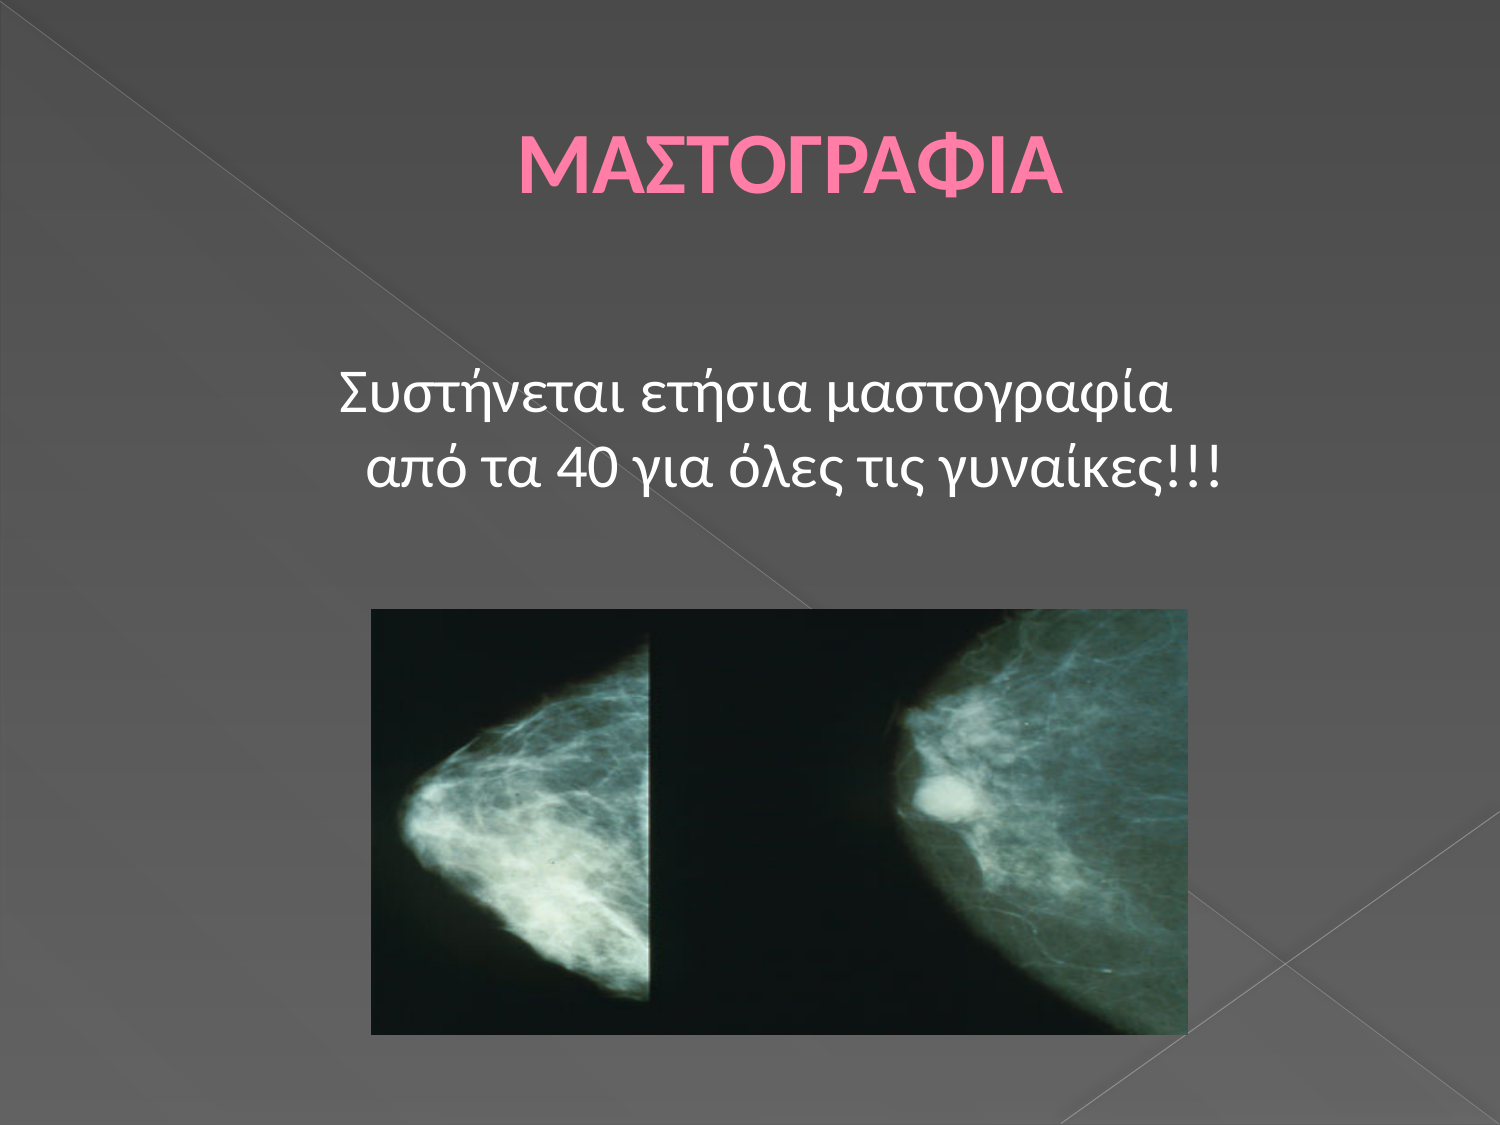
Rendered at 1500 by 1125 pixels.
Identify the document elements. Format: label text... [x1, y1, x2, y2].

picture [371, 609, 1188, 1036]
list Συστήνεται ετήσια μαστογραφία από τα 40 για όλες τις γυναίκες!!! [265, 255, 1252, 575]
title ΜΑΣΤΟΓΡΑΦΙΑ [75, 43, 1425, 274]
